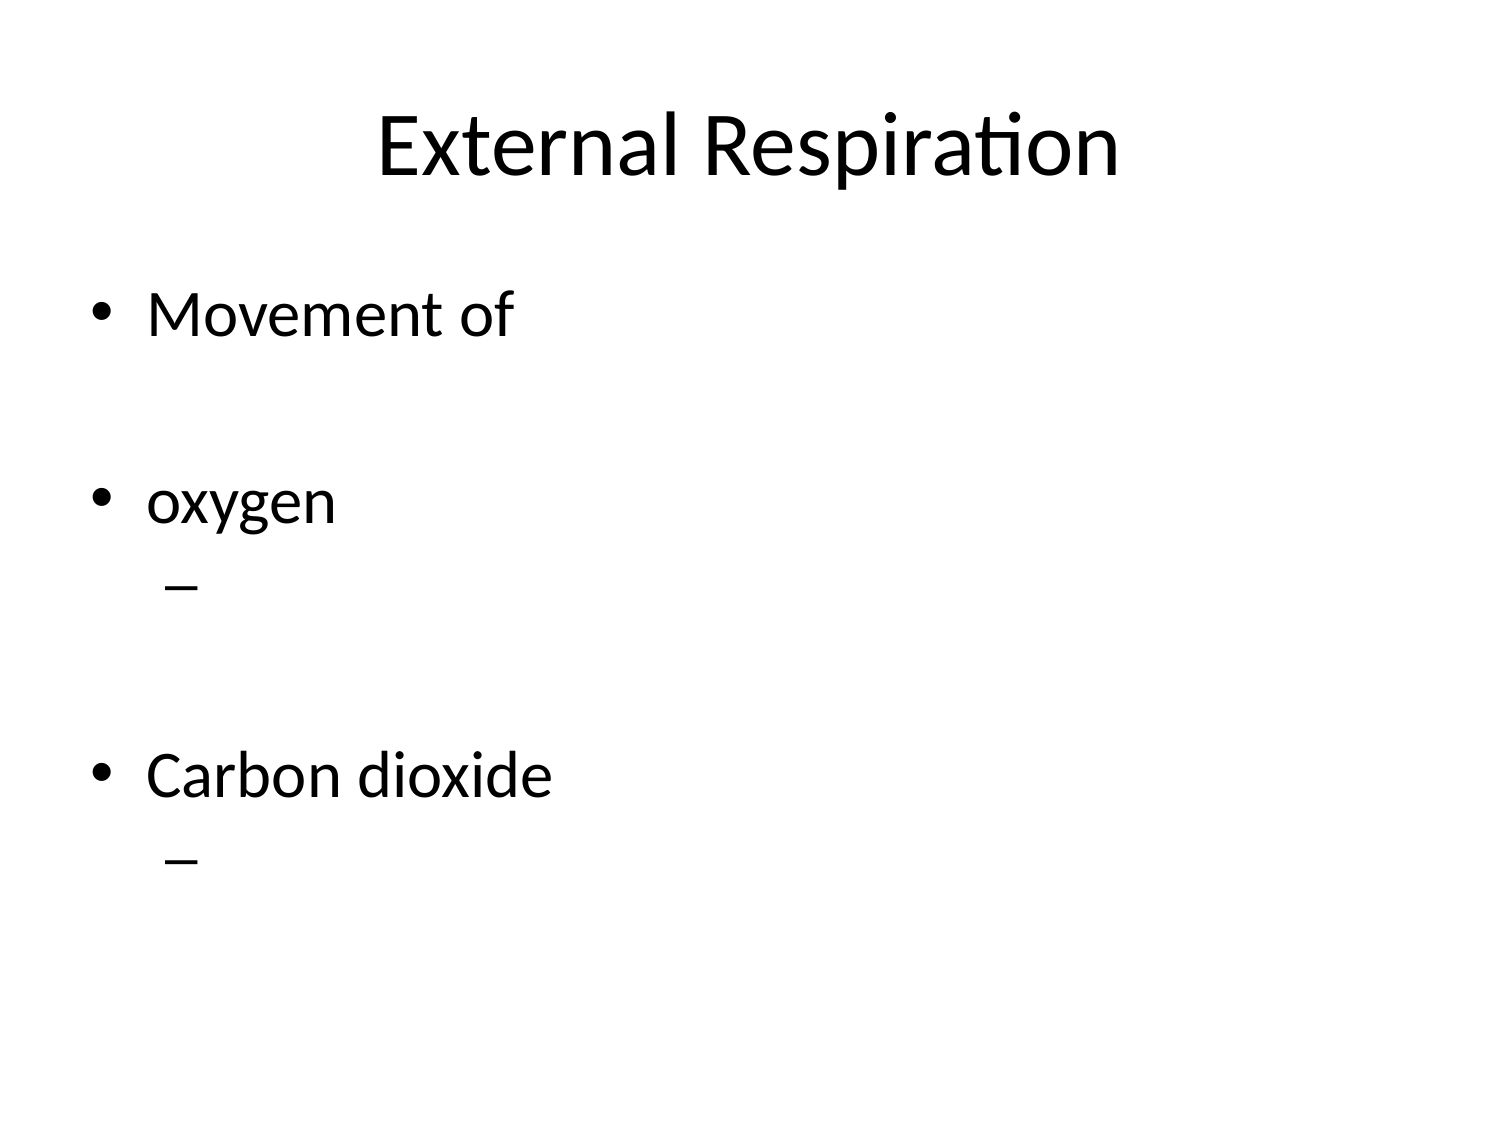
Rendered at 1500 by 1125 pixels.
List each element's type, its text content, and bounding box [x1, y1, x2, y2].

list Movement of oxygen Carbon dioxide [75, 262, 1425, 1005]
title External Respiration [75, 45, 1425, 233]
